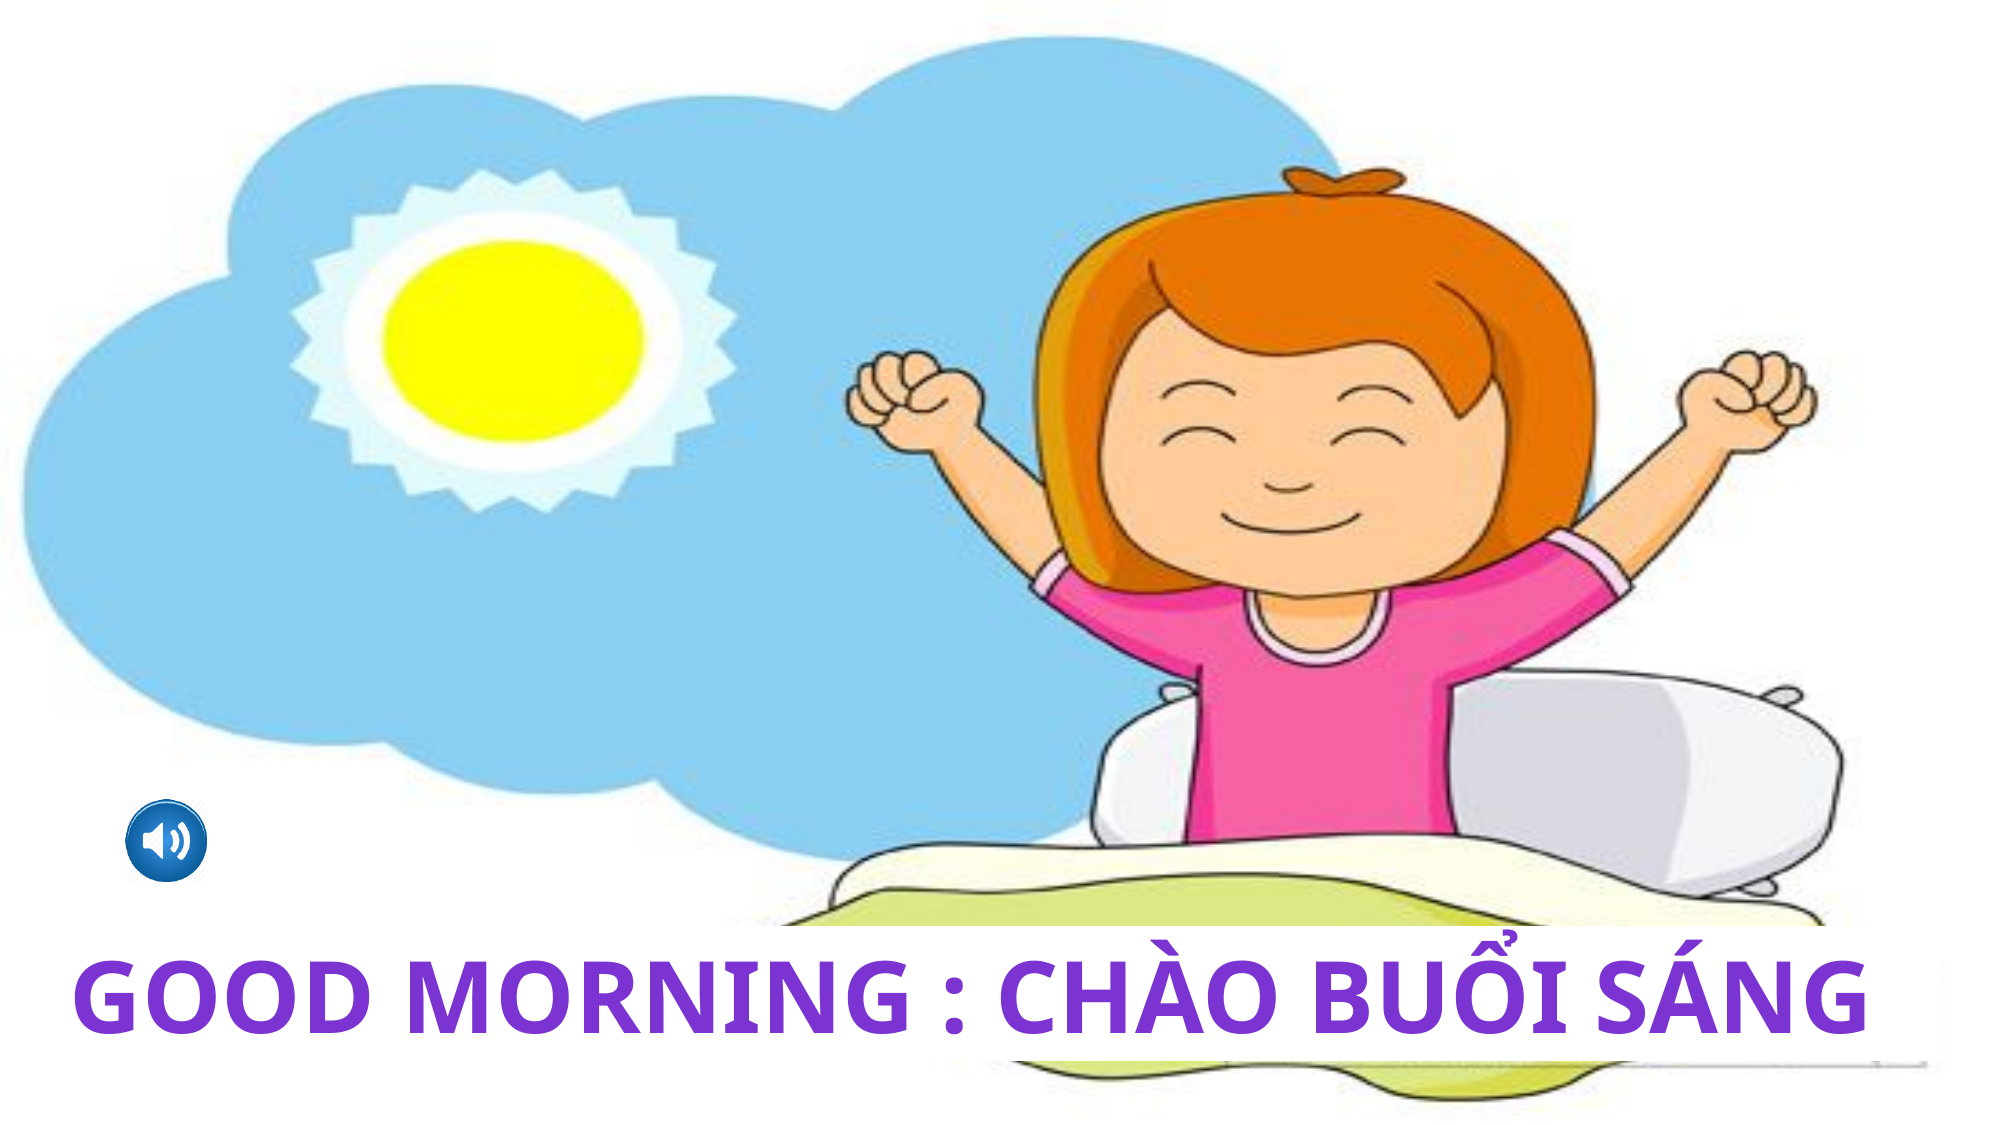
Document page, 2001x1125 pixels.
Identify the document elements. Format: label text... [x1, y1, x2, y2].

picture [0, 0, 2001, 1125]
text_box Good morning : Chào buổi sáng [55, 926, 1941, 1061]
